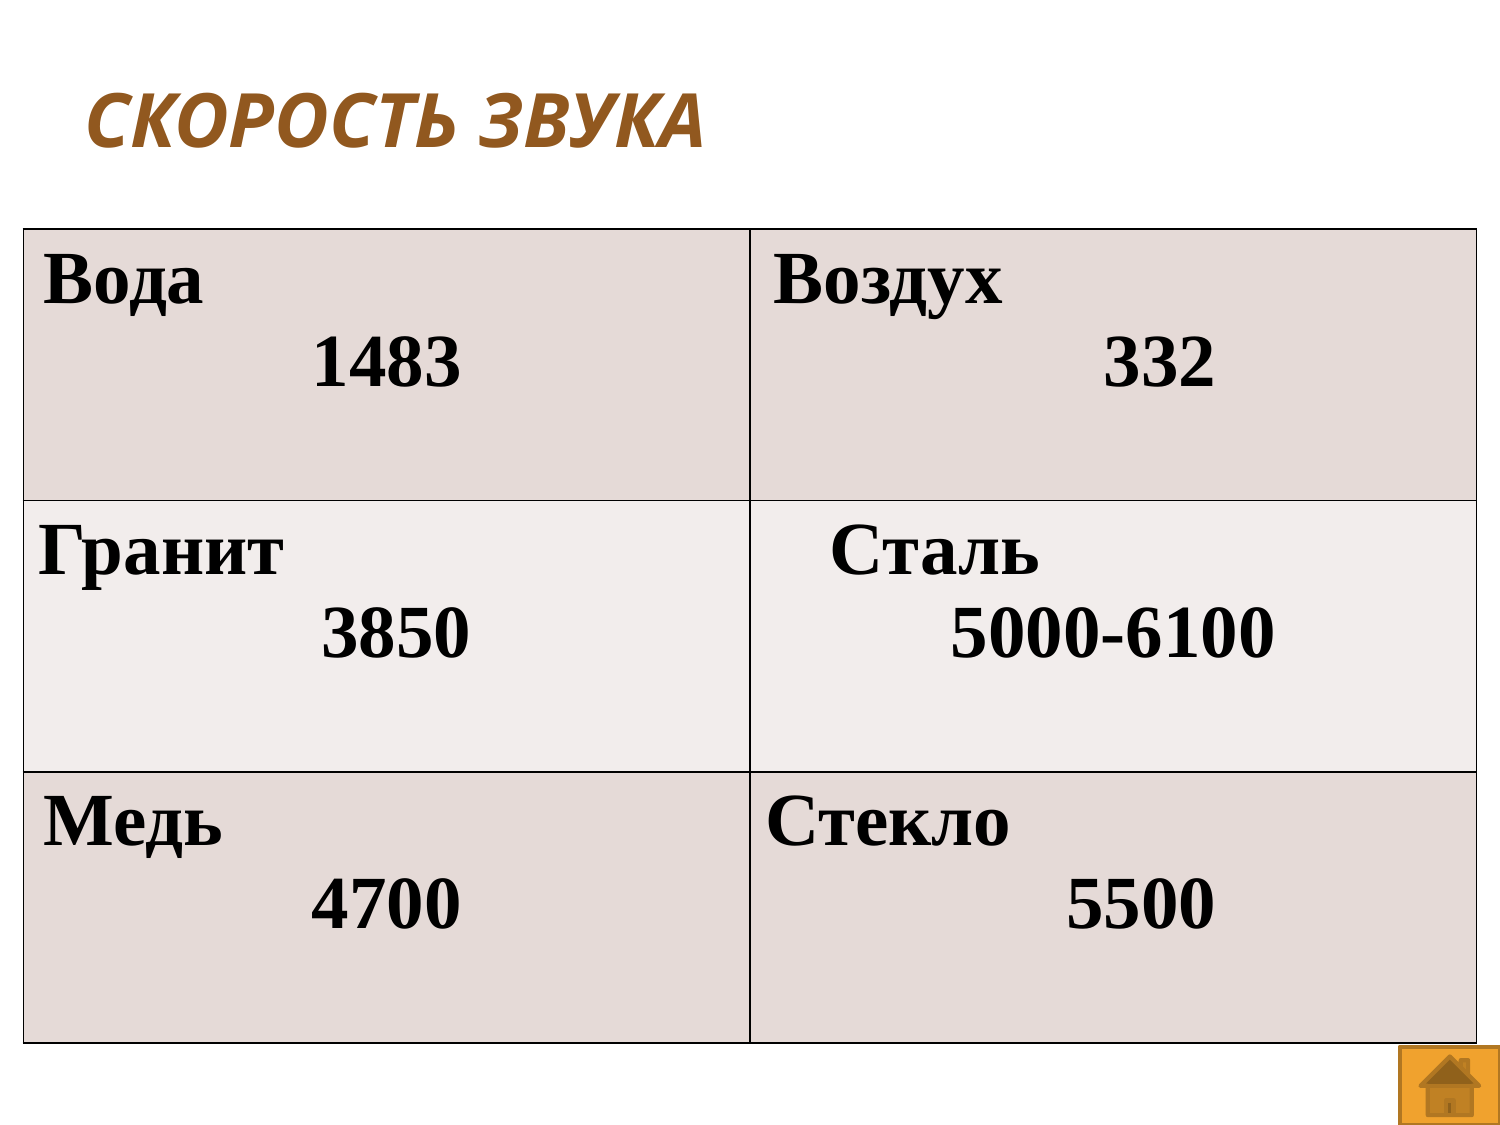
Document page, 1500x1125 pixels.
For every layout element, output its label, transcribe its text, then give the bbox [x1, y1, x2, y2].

table_header Вода 1483 [24, 230, 749, 500]
table_header Воздух 332 [751, 230, 1476, 500]
text_box [1398, 1045, 1500, 1125]
table_cell Стекло 5500 [751, 773, 1476, 1042]
table_cell Сталь 5000-6100 [751, 501, 1476, 771]
title Скорость звука [70, 23, 1421, 211]
table_cell Гранит 3850 [24, 501, 749, 771]
table_cell Медь 4700 [24, 773, 749, 1042]
